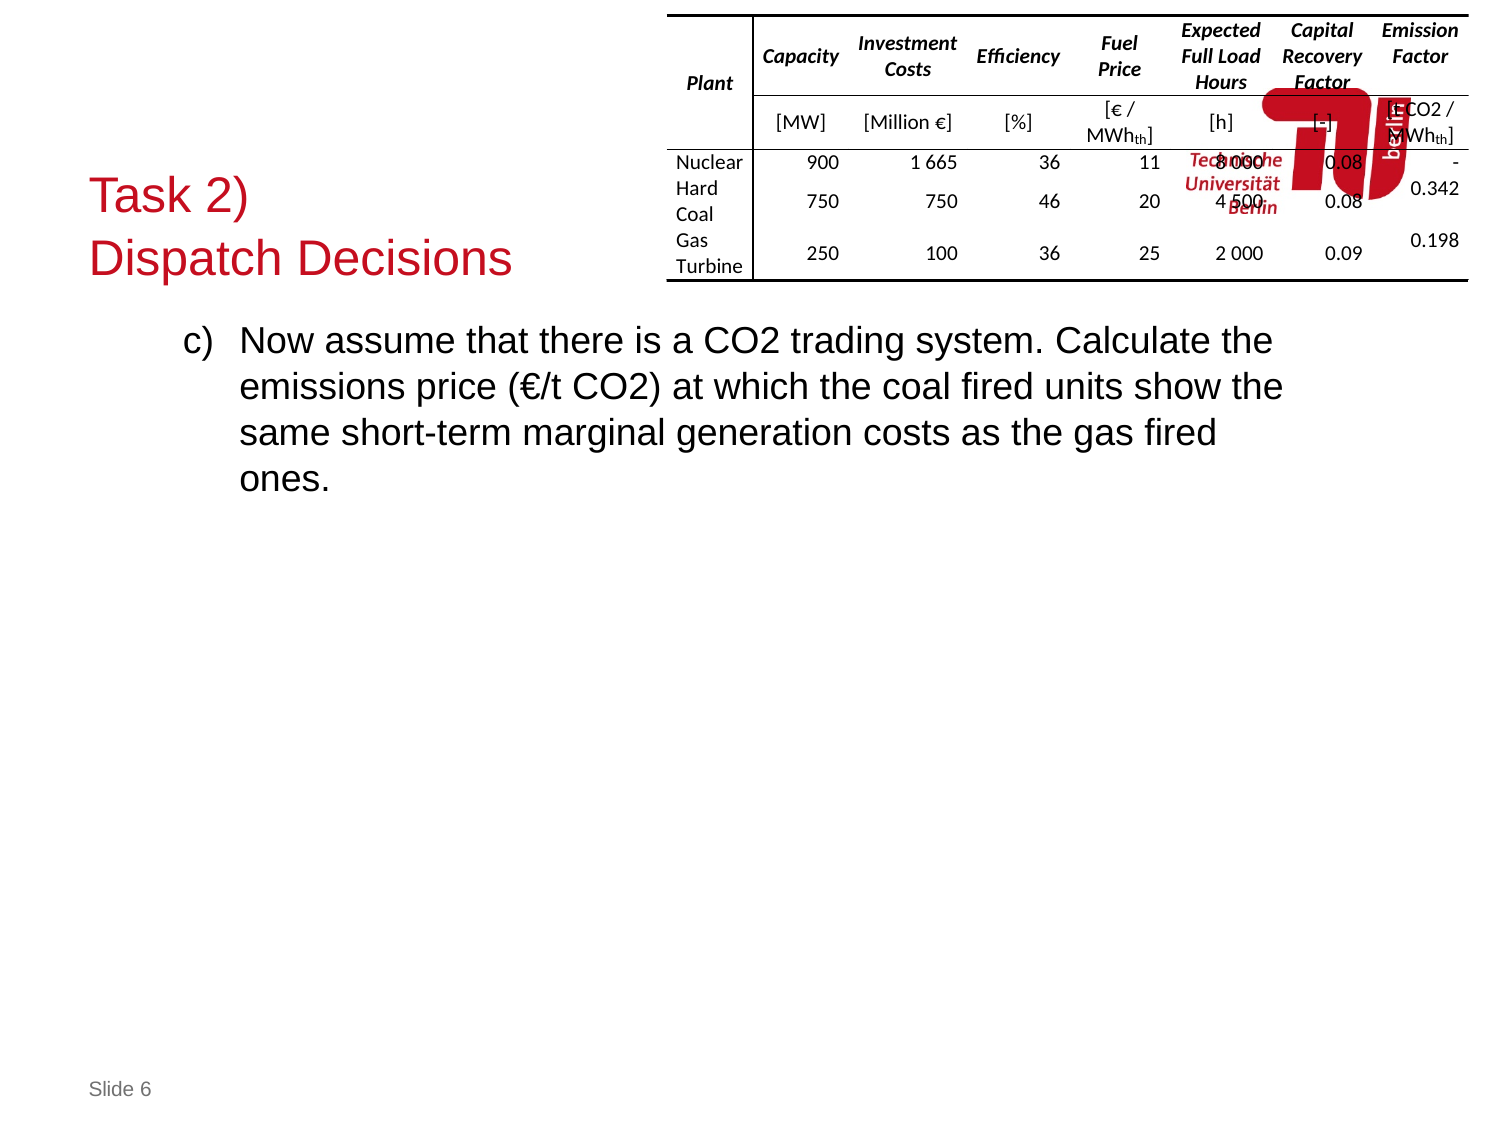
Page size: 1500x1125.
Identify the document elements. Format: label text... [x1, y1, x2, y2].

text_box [666, 14, 1469, 307]
slide_number Slide 6 [88, 1075, 1176, 1101]
title Task 2) Dispatch Decisions [88, 163, 666, 286]
list Now assume that there is a CO2 trading system. Calculate the emissions price (€/t CO2) at which the coal fired units show the same short-term marginal generation costs as the gas fired ones. [183, 315, 1294, 983]
